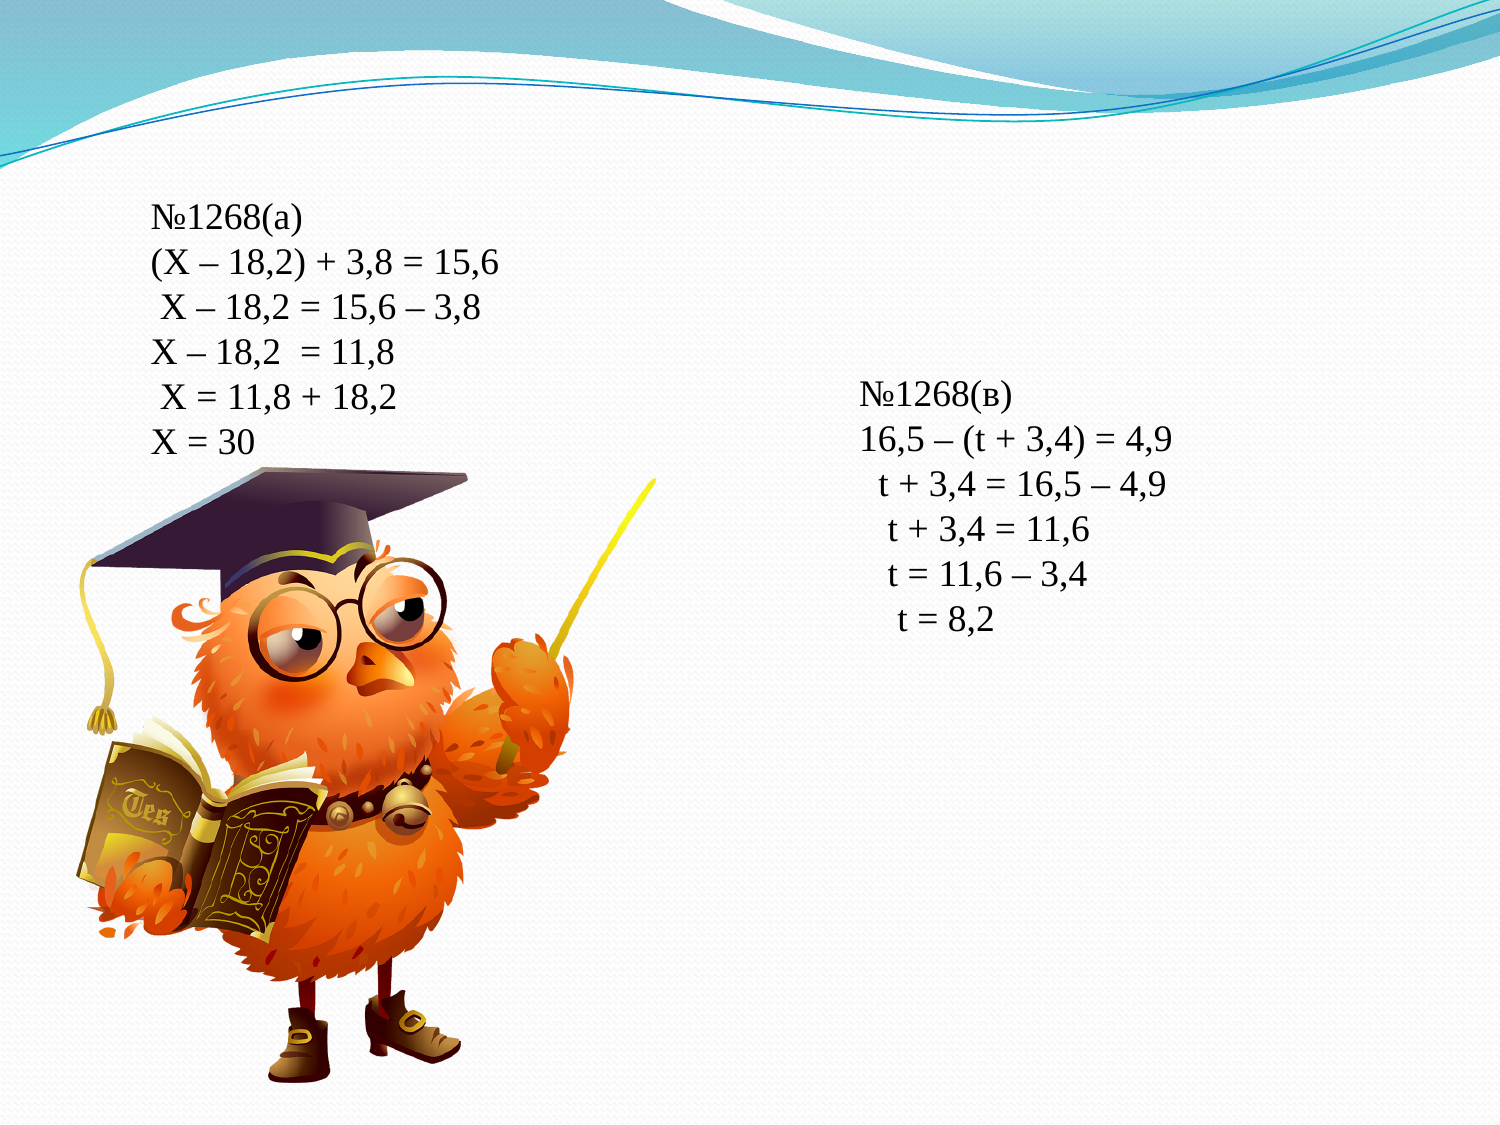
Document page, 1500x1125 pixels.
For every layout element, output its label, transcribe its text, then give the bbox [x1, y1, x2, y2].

picture [76, 467, 656, 1083]
text_box №1268(в) 16,5 – (t + 3,4) = 4,9 t + 3,4 = 16,5 – 4,9 t + 3,4 = 11,6 t = 11,6 – 3,4 t = 8,2 [844, 361, 1317, 692]
text_box №1268(а) (Х – 18,2) + 3,8 = 15,6 Х – 18,2 = 15,6 – 3,8 Х – 18,2 = 11,8 Х = 11,8 + 18,2 Х = 30 [135, 184, 561, 467]
